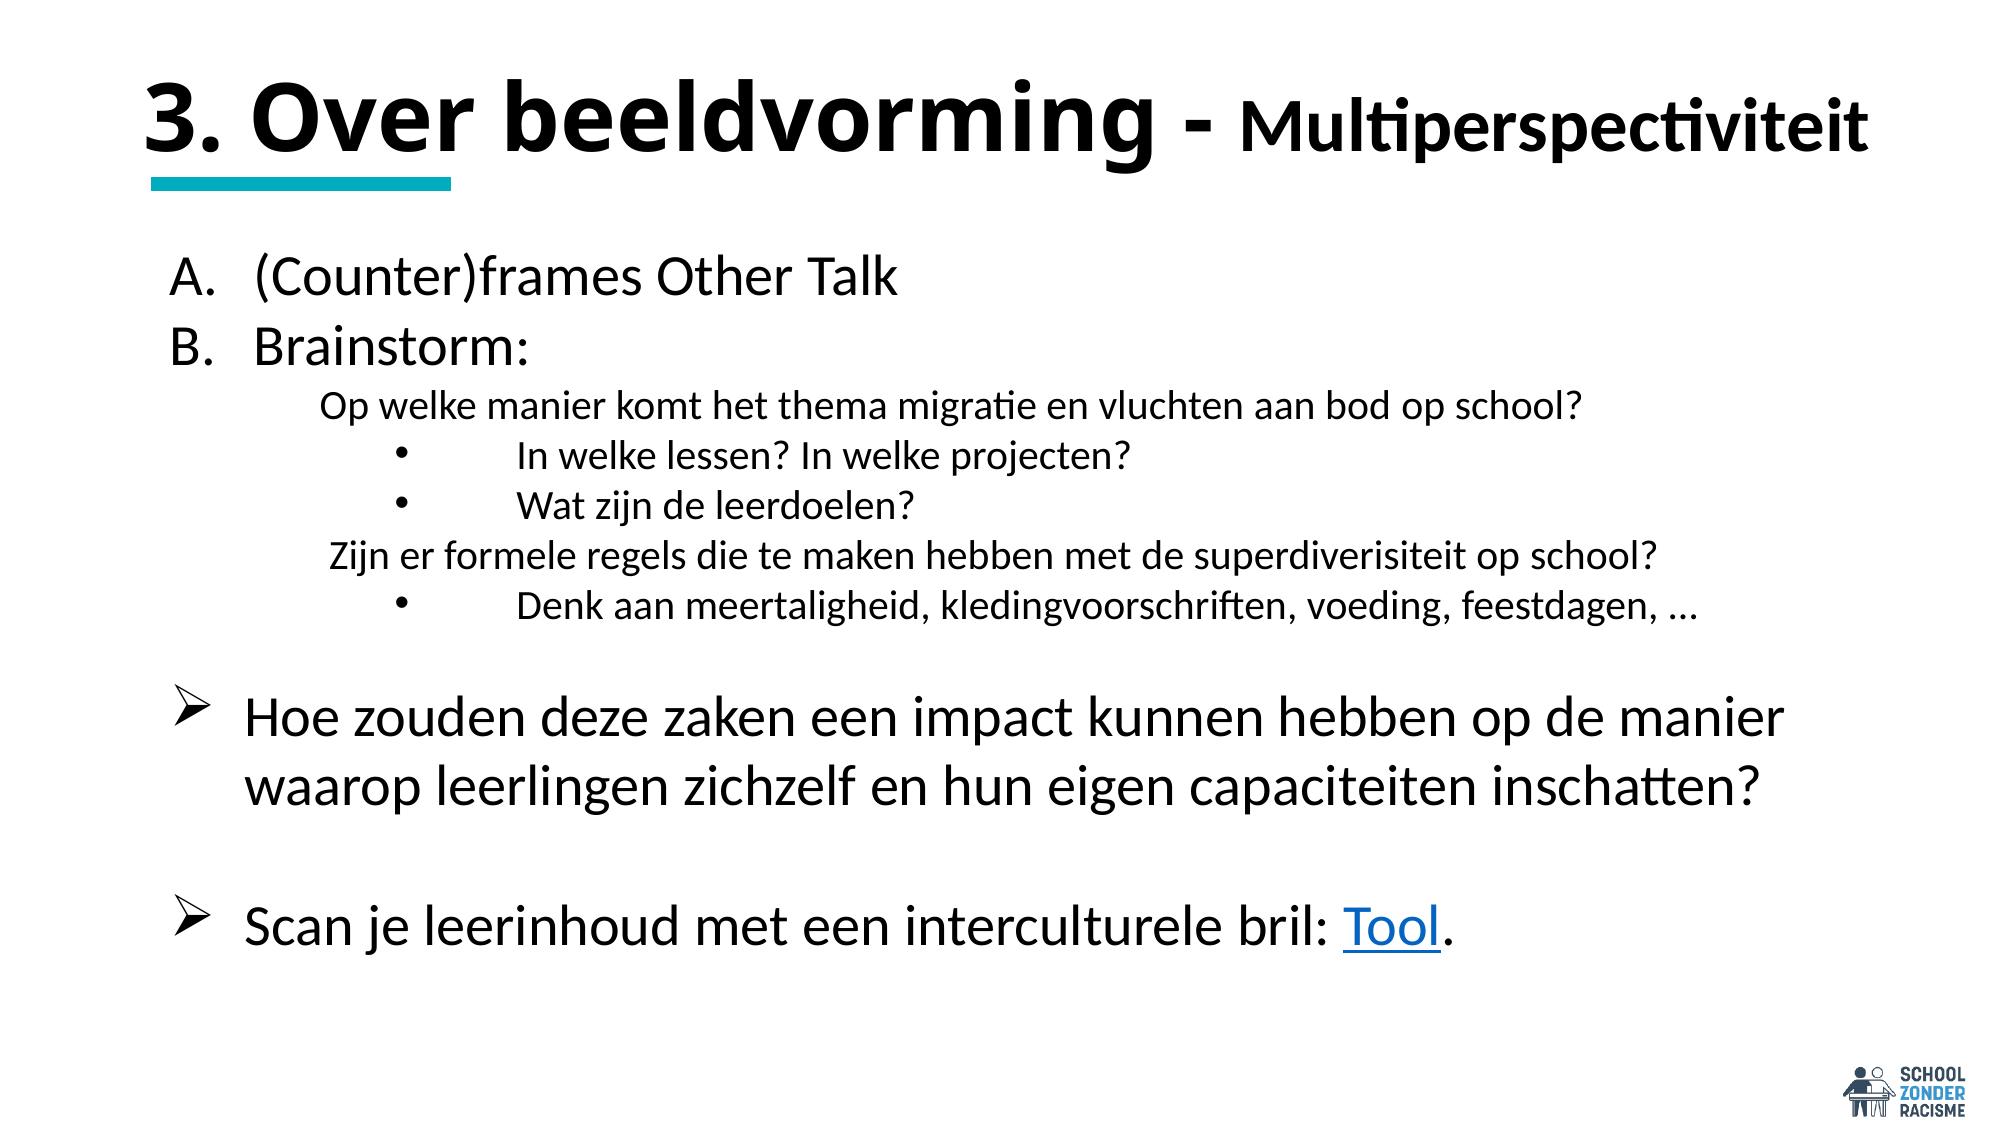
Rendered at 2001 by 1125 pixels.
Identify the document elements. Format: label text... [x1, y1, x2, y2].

picture [1841, 1058, 1967, 1125]
text_box [151, 177, 451, 191]
text_box 3. Over beeldvorming - Multiperspectiviteit [128, 11, 1899, 230]
text_box (Counter)frames Other Talk Brainstorm: Op welke manier komt het thema migratie en vluchten aan bod op school? In welke lessen? In welke projecten? Wat zijn de leerdoelen? Zijn er formele regels die te maken hebben met de superdiverisiteit op school? Denk aan meertaligheid, kledingvoorschriften, voeding, feestdagen, … Hoe zouden deze zaken een impact kunnen hebben op de manier waarop leerlingen zichzelf en hun eigen capaciteiten inschatten? Scan je leerinhoud met een interculturele bril: Tool. [154, 230, 1927, 1125]
